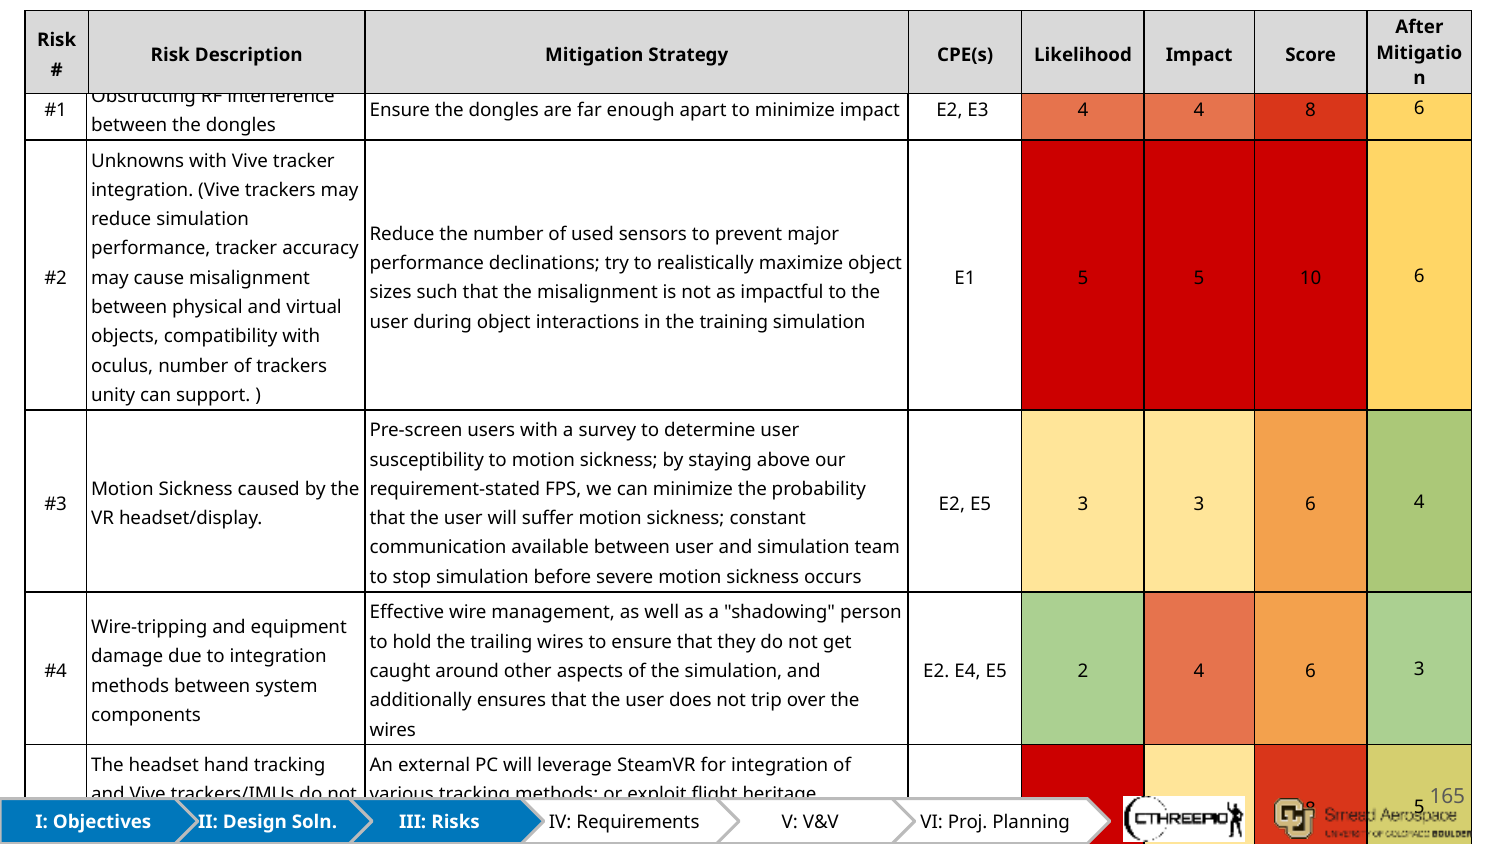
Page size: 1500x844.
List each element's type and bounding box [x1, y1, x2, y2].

table_cell [26, 411, 86, 591]
table_header [1145, 94, 1254, 139]
table_cell [1145, 411, 1254, 591]
table_cell [1145, 745, 1254, 844]
slide_number [1389, 764, 1480, 830]
table_header [1368, 94, 1471, 139]
table_cell [87, 411, 364, 591]
table_cell [1022, 593, 1143, 744]
table_header [89, 11, 364, 93]
picture [1273, 798, 1472, 840]
table_cell [26, 745, 86, 798]
table_header [909, 94, 1021, 139]
table_header [1255, 11, 1366, 93]
table_cell [366, 593, 907, 744]
table_cell [909, 141, 1021, 409]
table_header [26, 94, 86, 139]
table_cell [1368, 141, 1471, 409]
table_header [87, 94, 364, 139]
table_cell [1145, 593, 1254, 744]
table_cell [1022, 141, 1143, 409]
table_header [26, 11, 88, 93]
table_header [366, 94, 907, 139]
picture [1123, 795, 1245, 842]
table_cell [366, 745, 907, 798]
table_cell [1022, 745, 1143, 844]
table_cell [1255, 593, 1366, 744]
table_header [1368, 11, 1471, 93]
table_cell [1145, 141, 1254, 409]
table_cell [909, 745, 1021, 798]
table_header [1255, 94, 1366, 139]
table_cell [1368, 745, 1471, 798]
table_header [1022, 94, 1143, 139]
table_cell [87, 593, 364, 744]
table_cell [909, 411, 1021, 591]
table_cell [1022, 411, 1143, 591]
text_box [0, 798, 1110, 844]
table_cell [26, 141, 86, 409]
table_cell [909, 593, 1021, 744]
table_cell [1368, 593, 1471, 744]
table_cell [1368, 840, 1471, 844]
table_cell [87, 745, 364, 798]
table_cell [1368, 411, 1471, 591]
table_cell [1255, 745, 1366, 844]
table_cell [366, 411, 907, 591]
table_cell [26, 593, 86, 744]
table_cell [366, 141, 907, 409]
table_header [366, 11, 908, 93]
table_header [909, 11, 1021, 93]
table_cell [87, 141, 364, 409]
table_header [1145, 11, 1254, 93]
table_header [1022, 11, 1143, 93]
table_cell [1255, 411, 1366, 591]
table_cell [1255, 141, 1366, 409]
